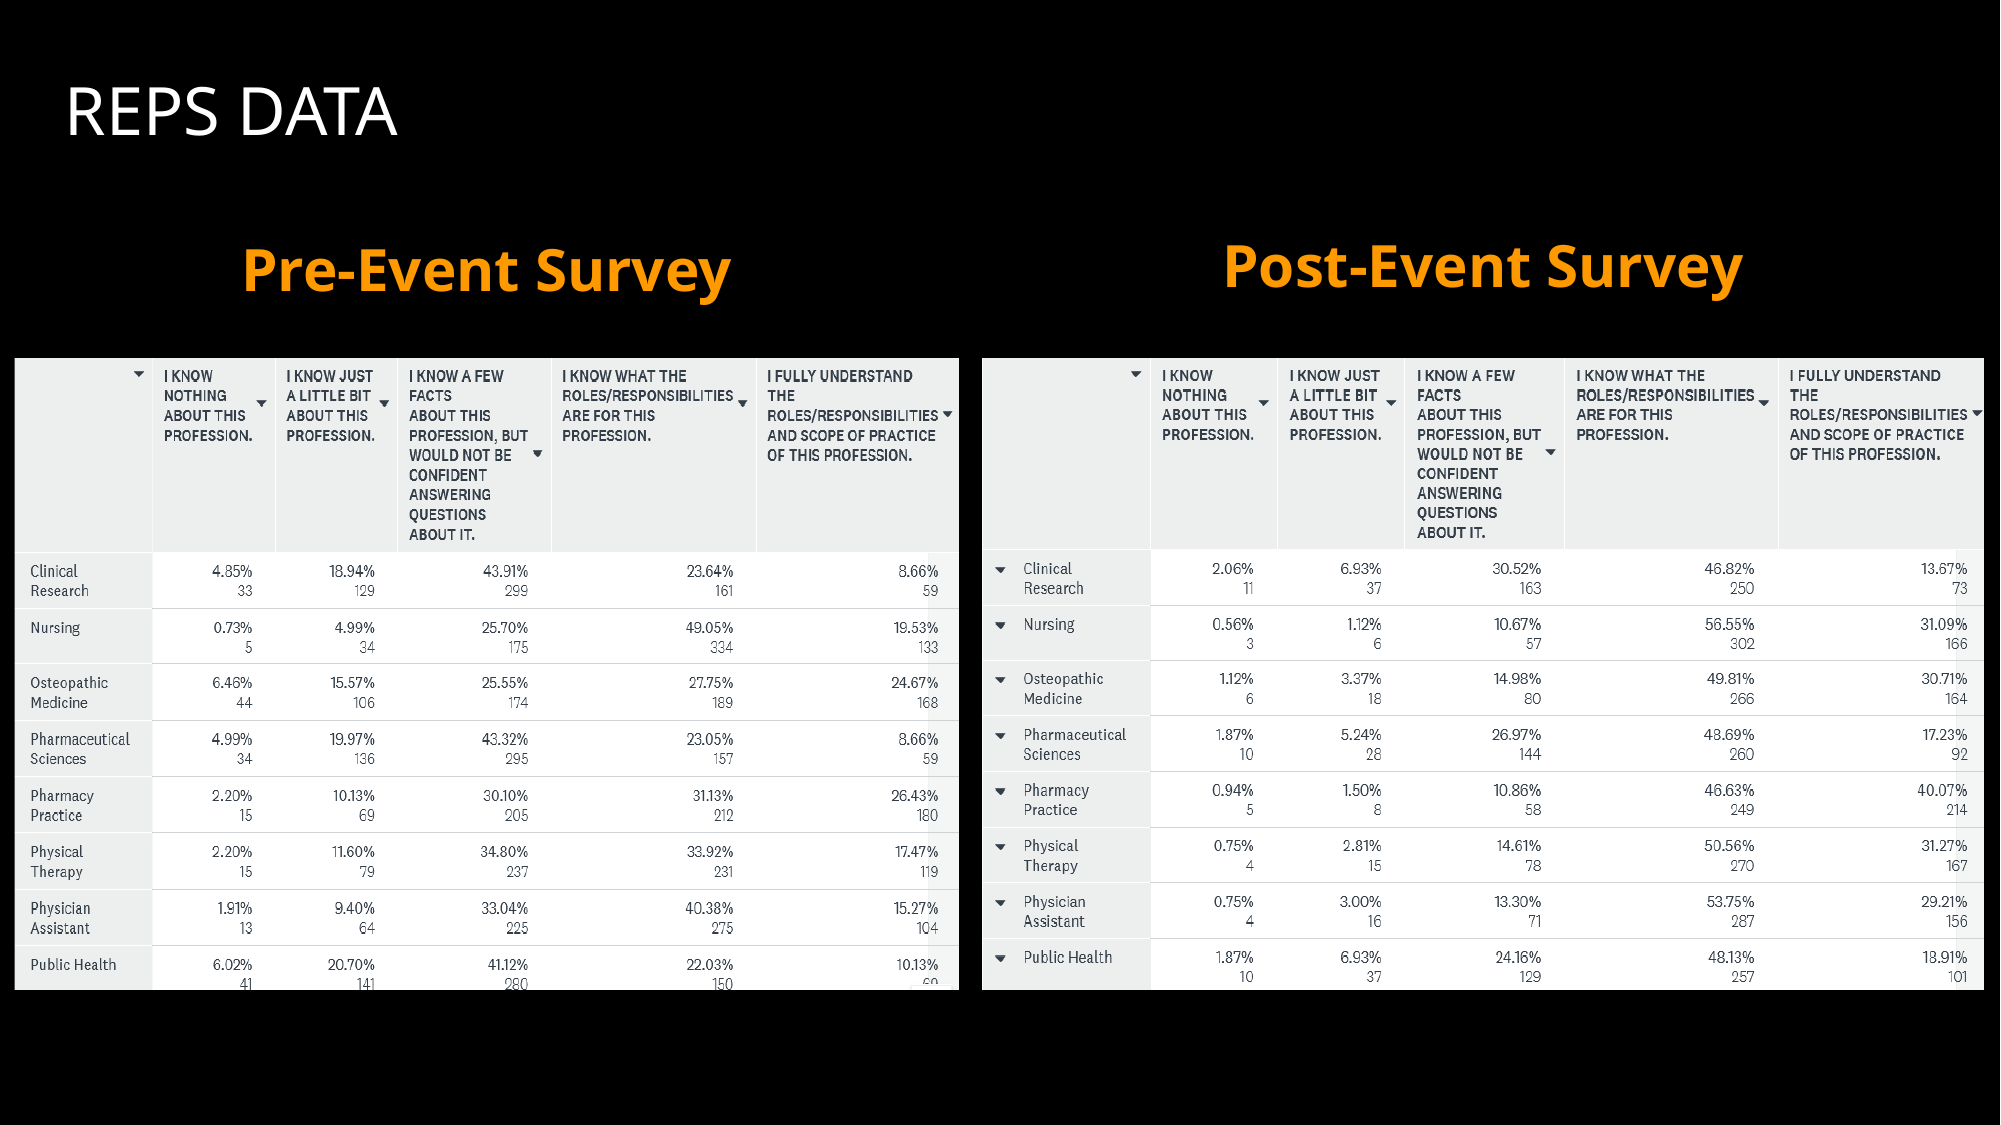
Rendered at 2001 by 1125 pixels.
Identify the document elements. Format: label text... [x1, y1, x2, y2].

title REPS DATA [49, 0, 1675, 265]
text_box Post-Event Survey [1207, 221, 1759, 307]
text_box Pre-Event Survey [226, 225, 747, 311]
picture [982, 358, 1984, 990]
picture [14, 358, 960, 990]
